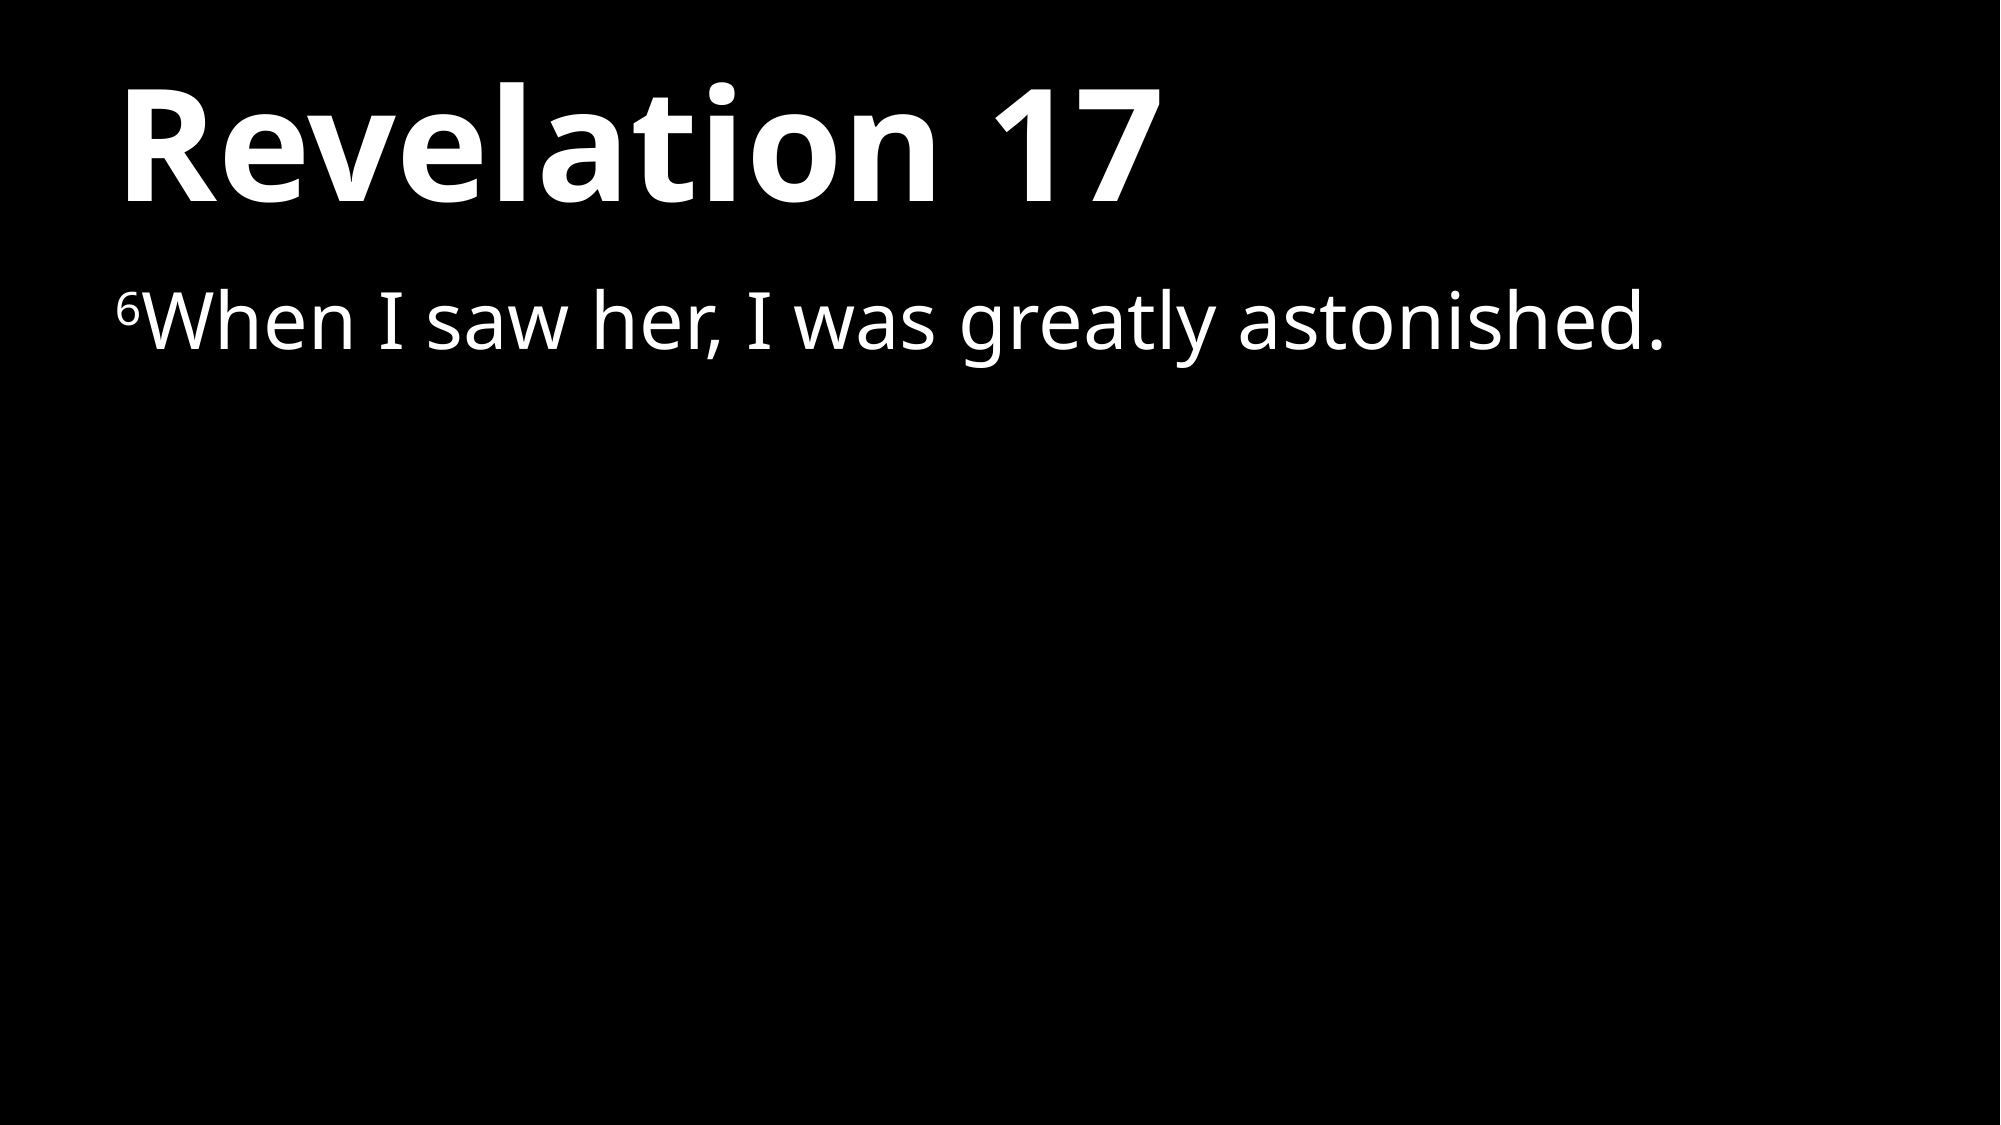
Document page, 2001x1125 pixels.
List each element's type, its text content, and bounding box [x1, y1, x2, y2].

title Revelation 17 [99, 45, 1900, 233]
list 6When I saw her, I was greatly astonished. [99, 262, 1900, 1005]
